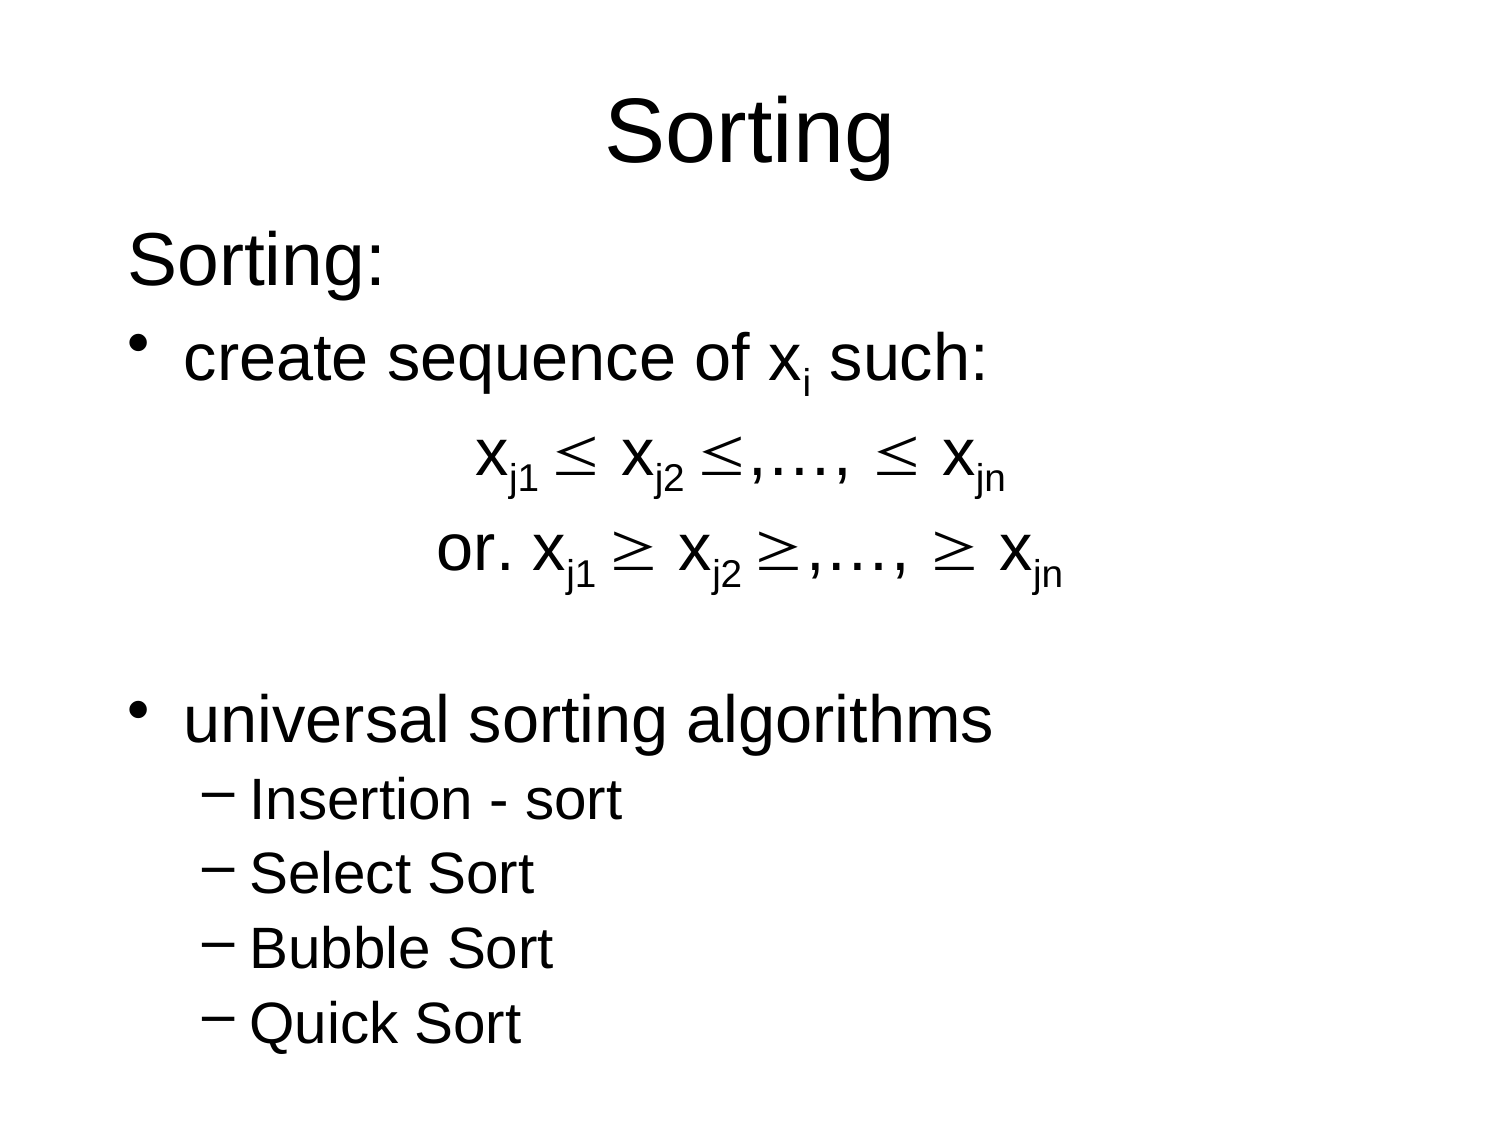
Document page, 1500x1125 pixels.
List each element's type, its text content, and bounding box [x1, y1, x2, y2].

title Sorting [112, 66, 1388, 187]
list Sorting: create sequence of xi such: xj1  xj2 ,…,  xjn or. xj1  xj2 ,…,  xjn universal sorting algorithms Insertion - sort Select Sort Bubble Sort Quick Sort [112, 212, 1388, 1071]
